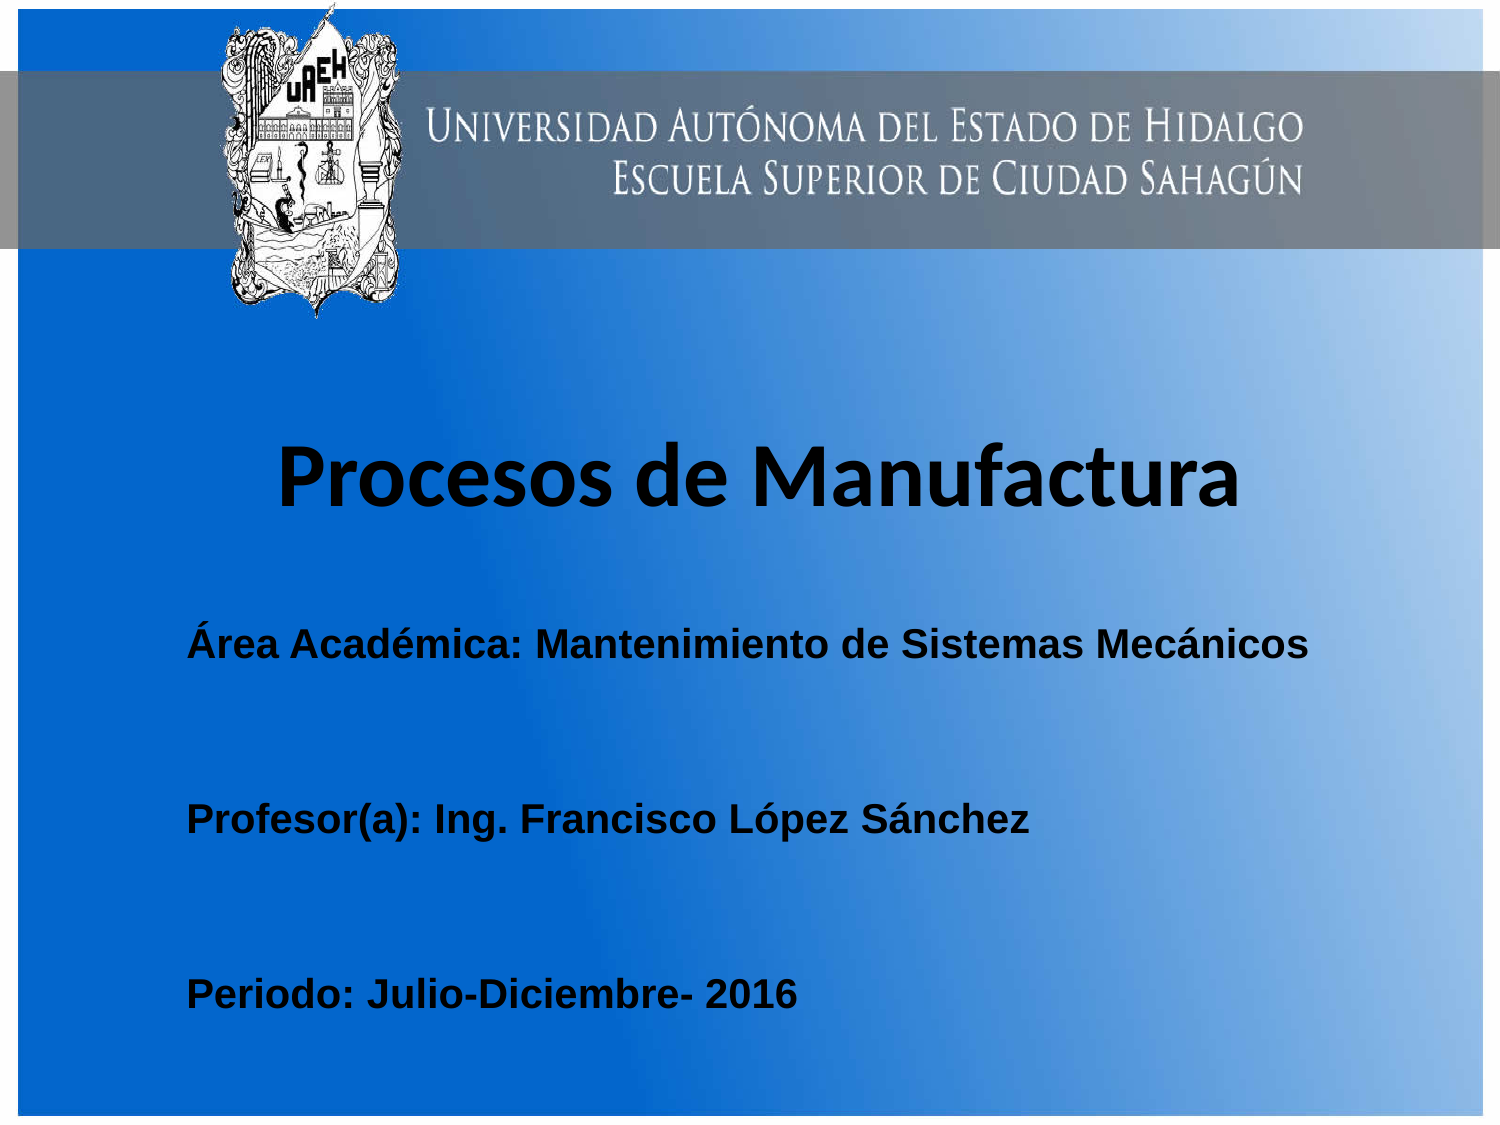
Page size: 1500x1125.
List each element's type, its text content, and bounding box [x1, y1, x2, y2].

subtitle Área Académica: Mantenimiento de Sistemas Mecánicos Profesor(a): Ing. Francisco López Sánchez Periodo: Julio-Diciembre- 2016 [171, 609, 1447, 1125]
title Procesos de Manufactura [112, 349, 1388, 591]
picture [0, 0, 1500, 1125]
